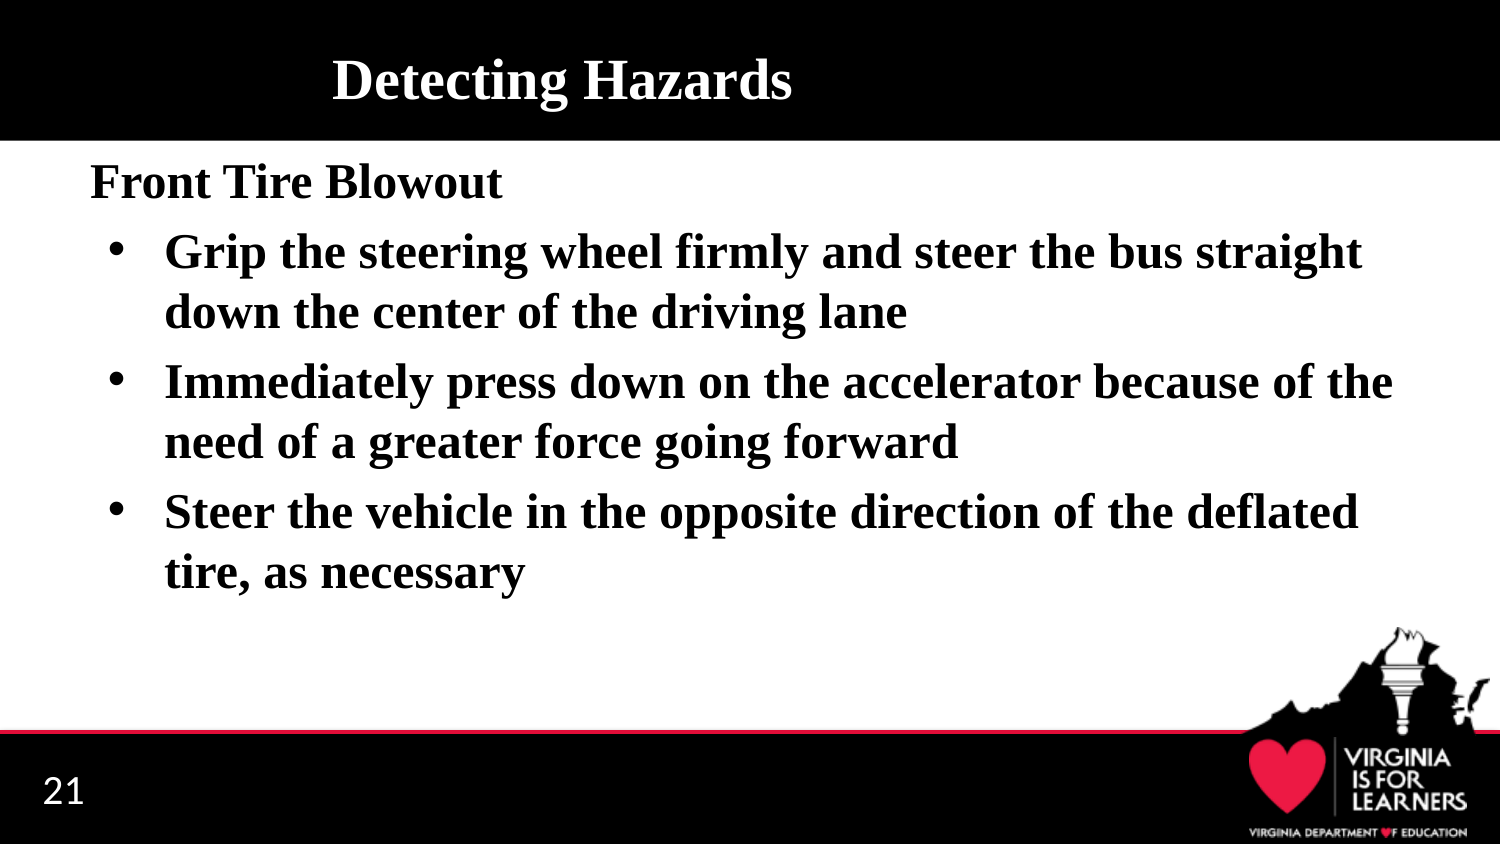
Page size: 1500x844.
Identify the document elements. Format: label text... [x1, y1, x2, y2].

picture [1240, 627, 1490, 736]
title Detecting Hazards [0, 0, 1500, 141]
list Front Tire Blowout Grip the steering wheel firmly and steer the bus straight down the center of the driving lane Immediately press down on the accelerator because of the need of a greater force going forward Steer the vehicle in the opposite direction of the deflated tire, as necessary [75, 140, 1425, 710]
picture [1249, 737, 1467, 838]
